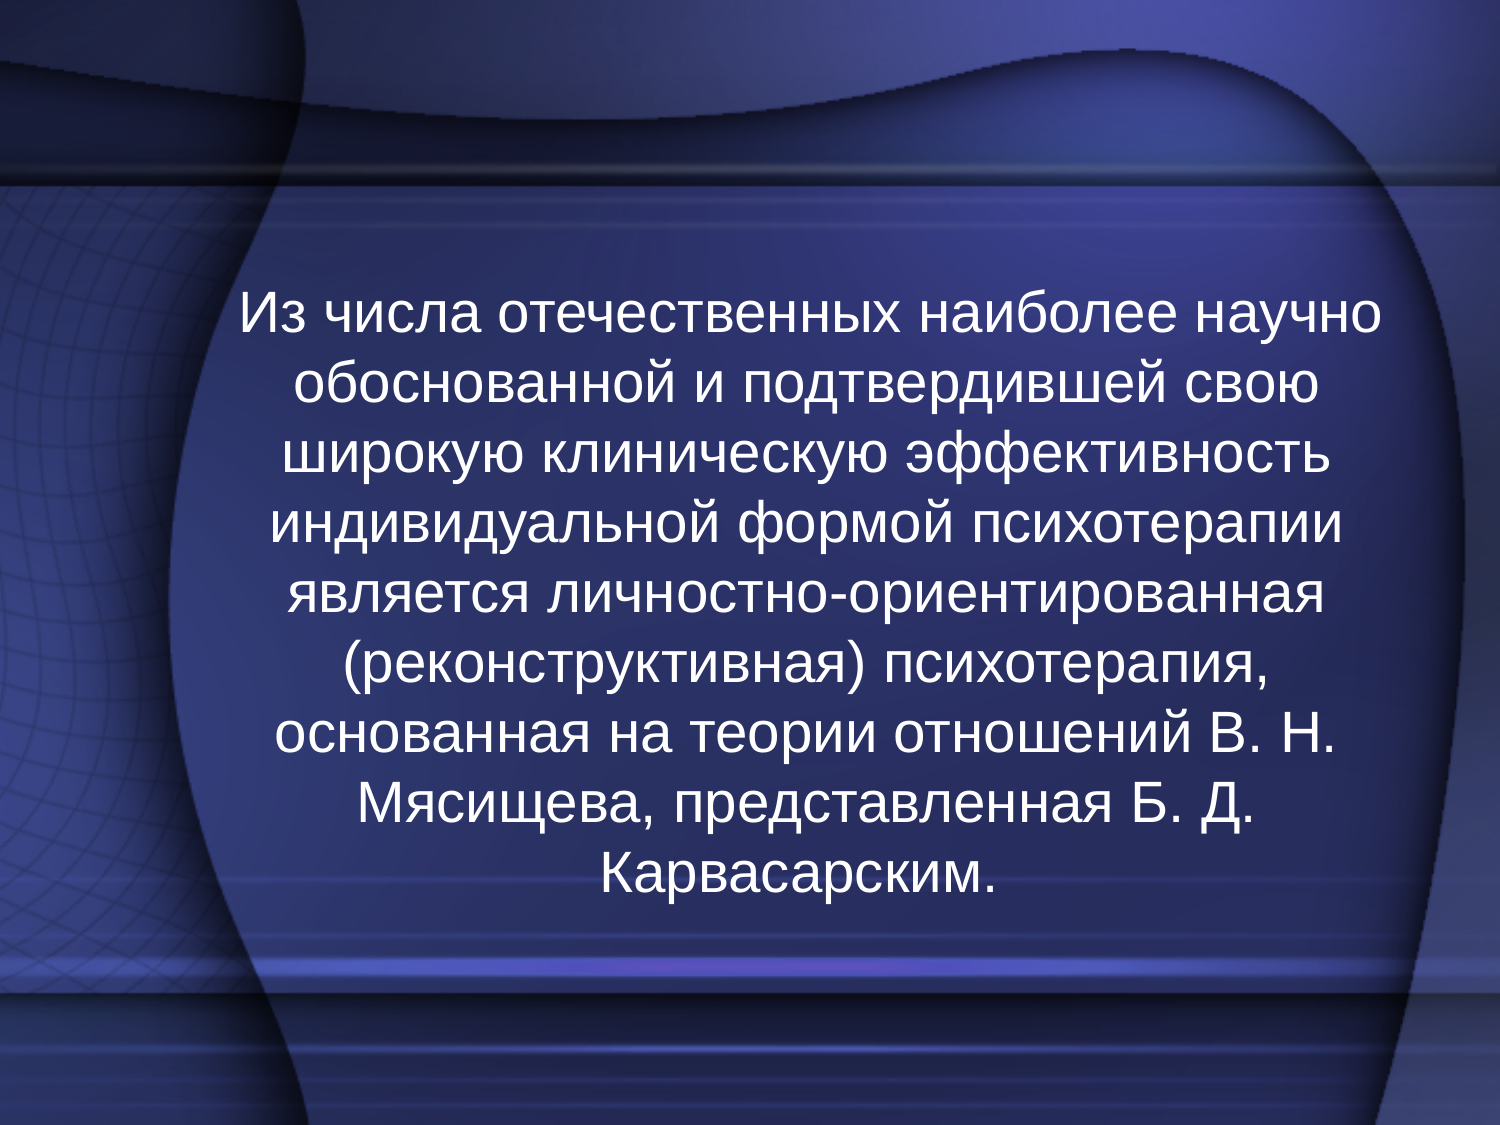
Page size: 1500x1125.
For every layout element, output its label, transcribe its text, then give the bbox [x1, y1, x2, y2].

picture [0, 0, 1500, 1125]
list Из числа отечественных наиболее научно обоснованной и подтвердившей свою широкую клиническую эффективность индивидуальной формой психотерапии является личностно-ориентированная (реконструктивная) психотерапия, основанная на теории отношений В. Н. Мясищева, представленная Б. Д. Карвасарским. [147, 267, 1411, 918]
